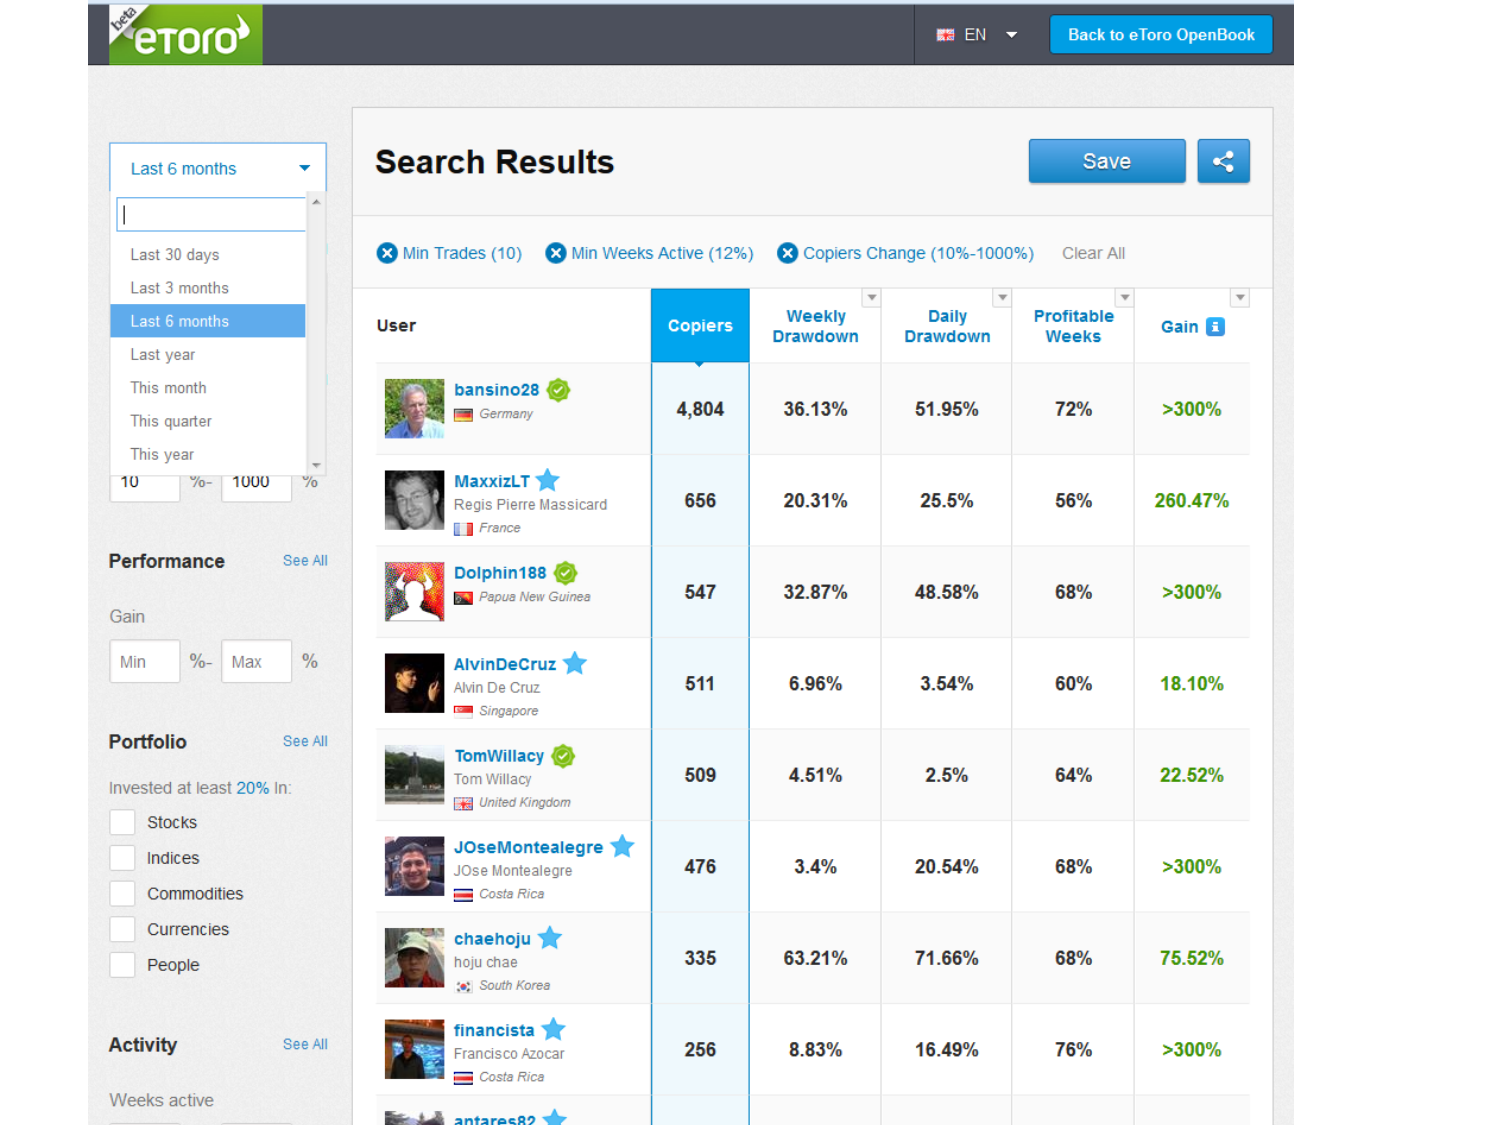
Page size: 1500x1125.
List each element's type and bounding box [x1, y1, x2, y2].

list [88, 0, 1294, 1125]
